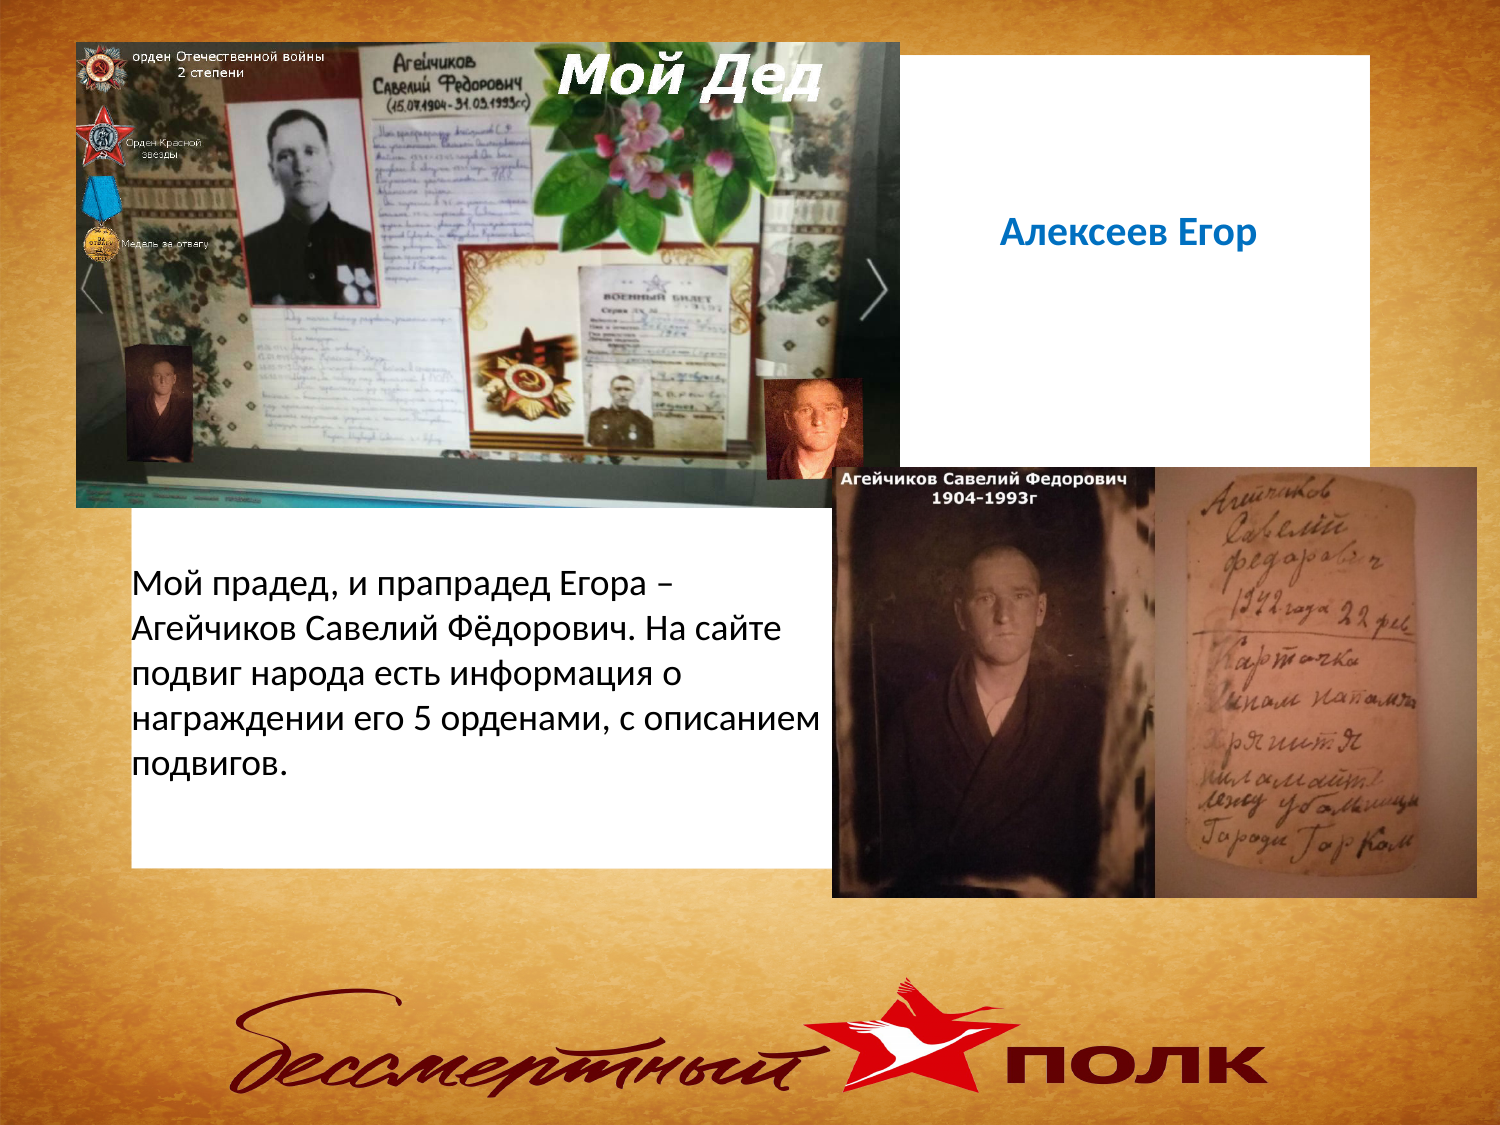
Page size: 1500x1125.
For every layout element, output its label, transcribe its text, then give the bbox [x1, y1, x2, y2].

text_box Мой прадед, и прапрадед Егора – Агейчиков Савелий Фёдорович. На сайте подвиг народа есть информация о награждении его 5 орденами, с описанием подвигов. [116, 550, 827, 791]
text_box Алексеев Егор [985, 196, 1273, 262]
picture [0, 0, 1500, 1125]
